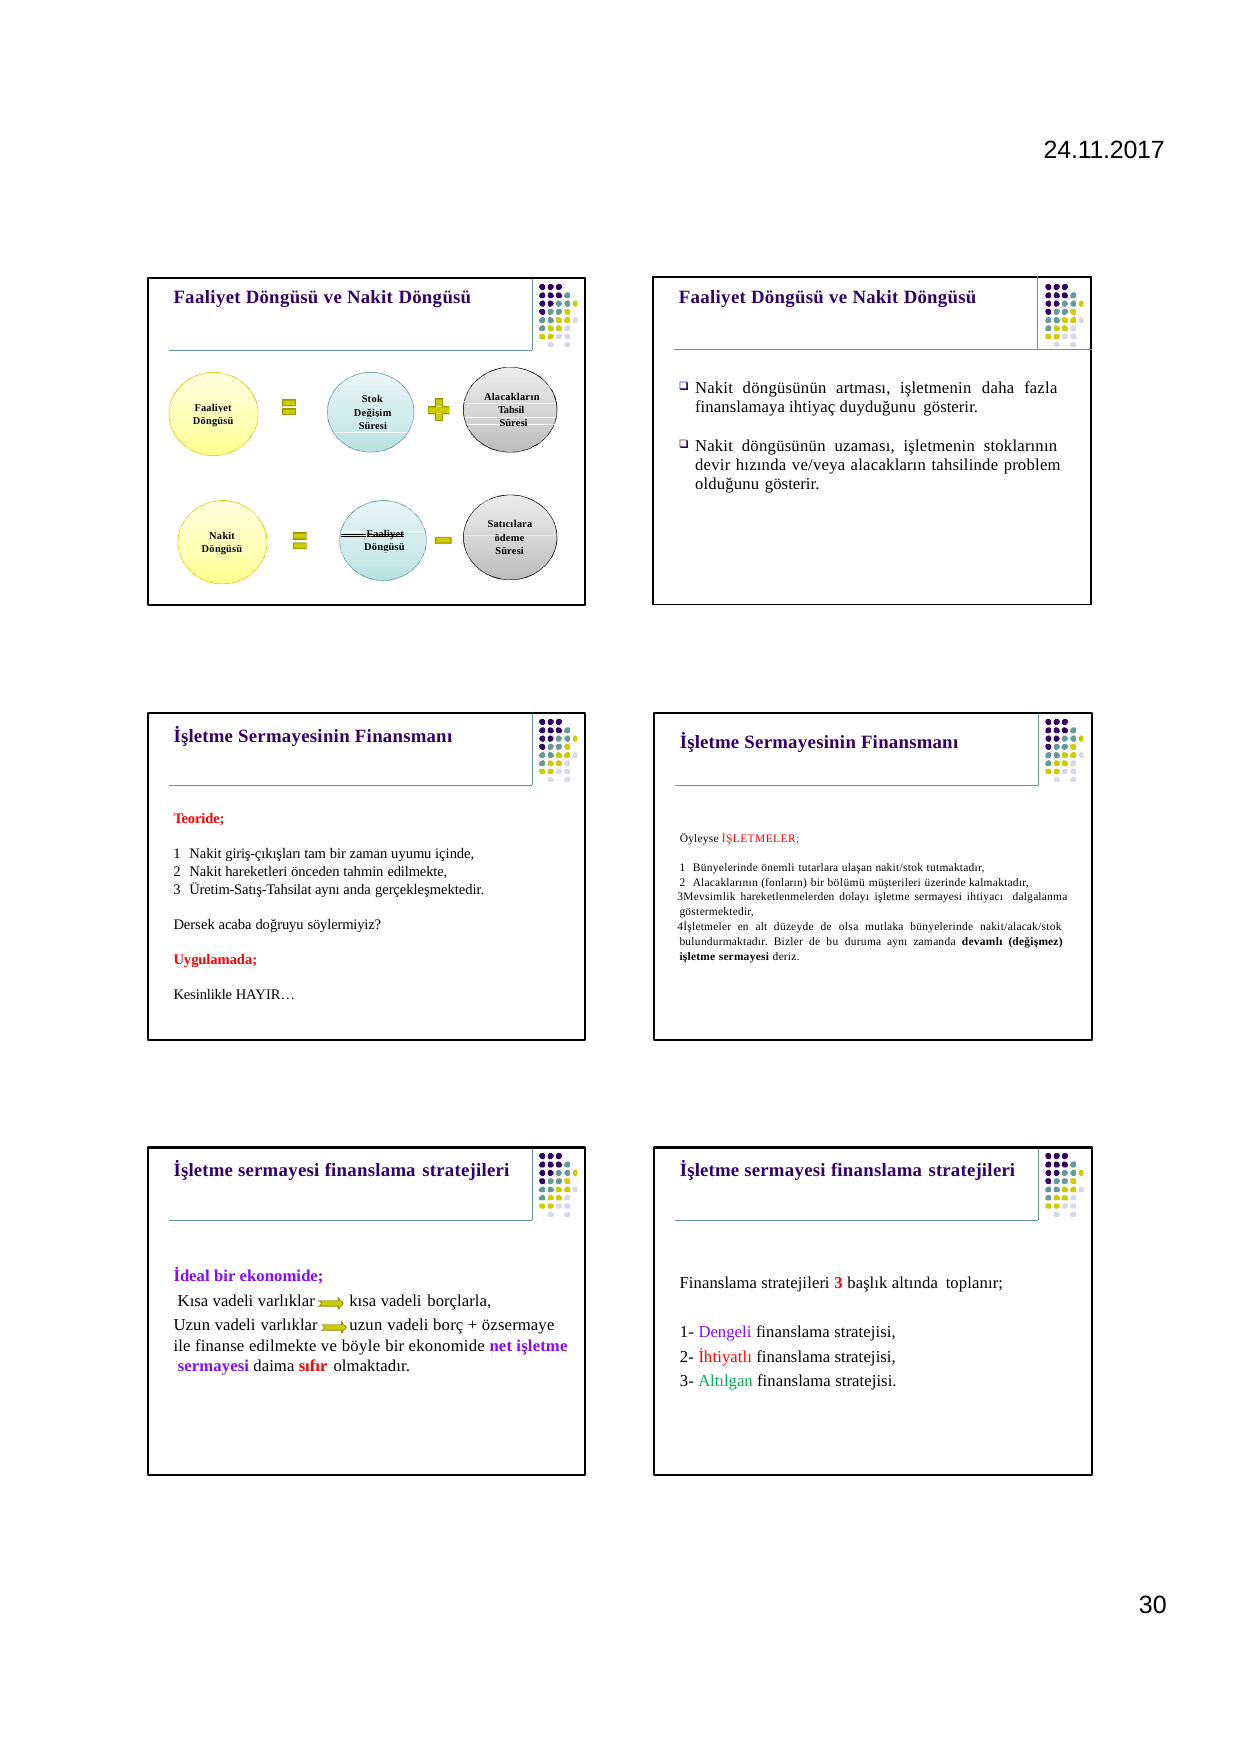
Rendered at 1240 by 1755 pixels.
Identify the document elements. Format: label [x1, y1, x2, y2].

text_box [147, 276, 586, 606]
text_box [654, 1146, 1092, 1476]
text_box [147, 1146, 586, 1476]
table_cell [674, 350, 1090, 604]
text_box [147, 711, 586, 1041]
table_header [654, 278, 1037, 604]
text_box [1136, 1588, 1169, 1619]
table_header [1038, 278, 1090, 349]
text_box [1041, 131, 1170, 164]
text_box [654, 711, 1092, 1041]
